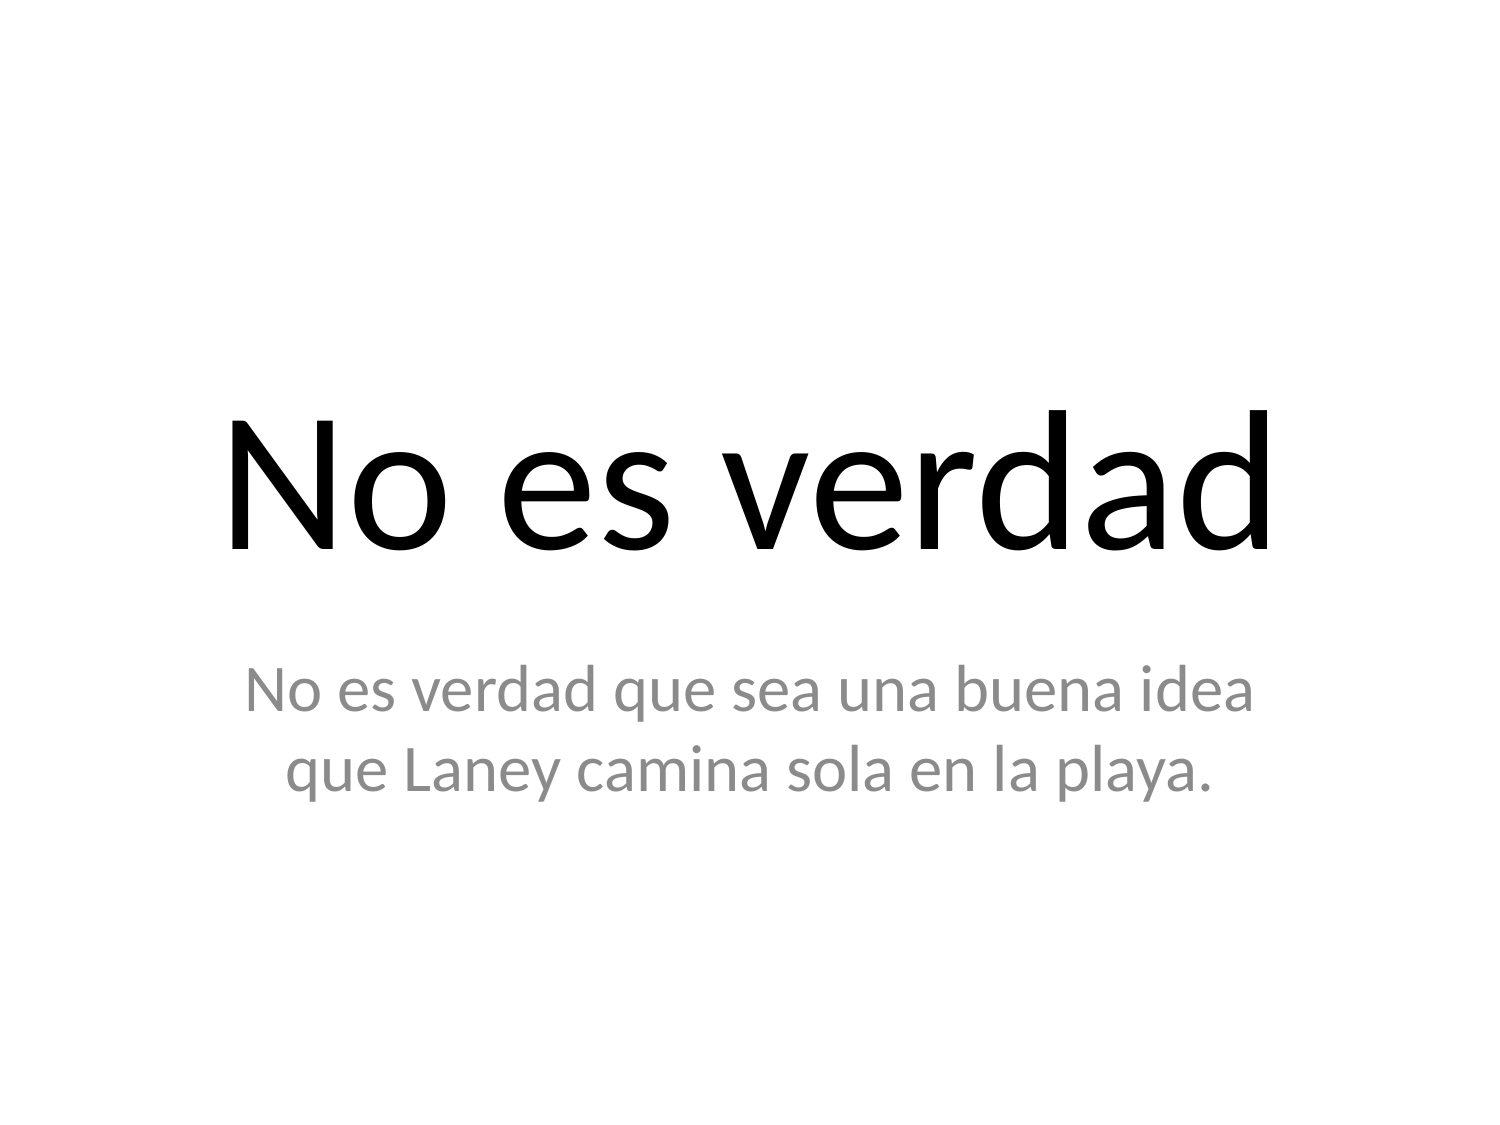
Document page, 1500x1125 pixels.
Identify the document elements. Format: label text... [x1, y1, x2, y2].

subtitle No es verdad que sea una buena idea que Laney camina sola en la playa. [225, 637, 1275, 925]
title No es verdad [112, 349, 1388, 591]
